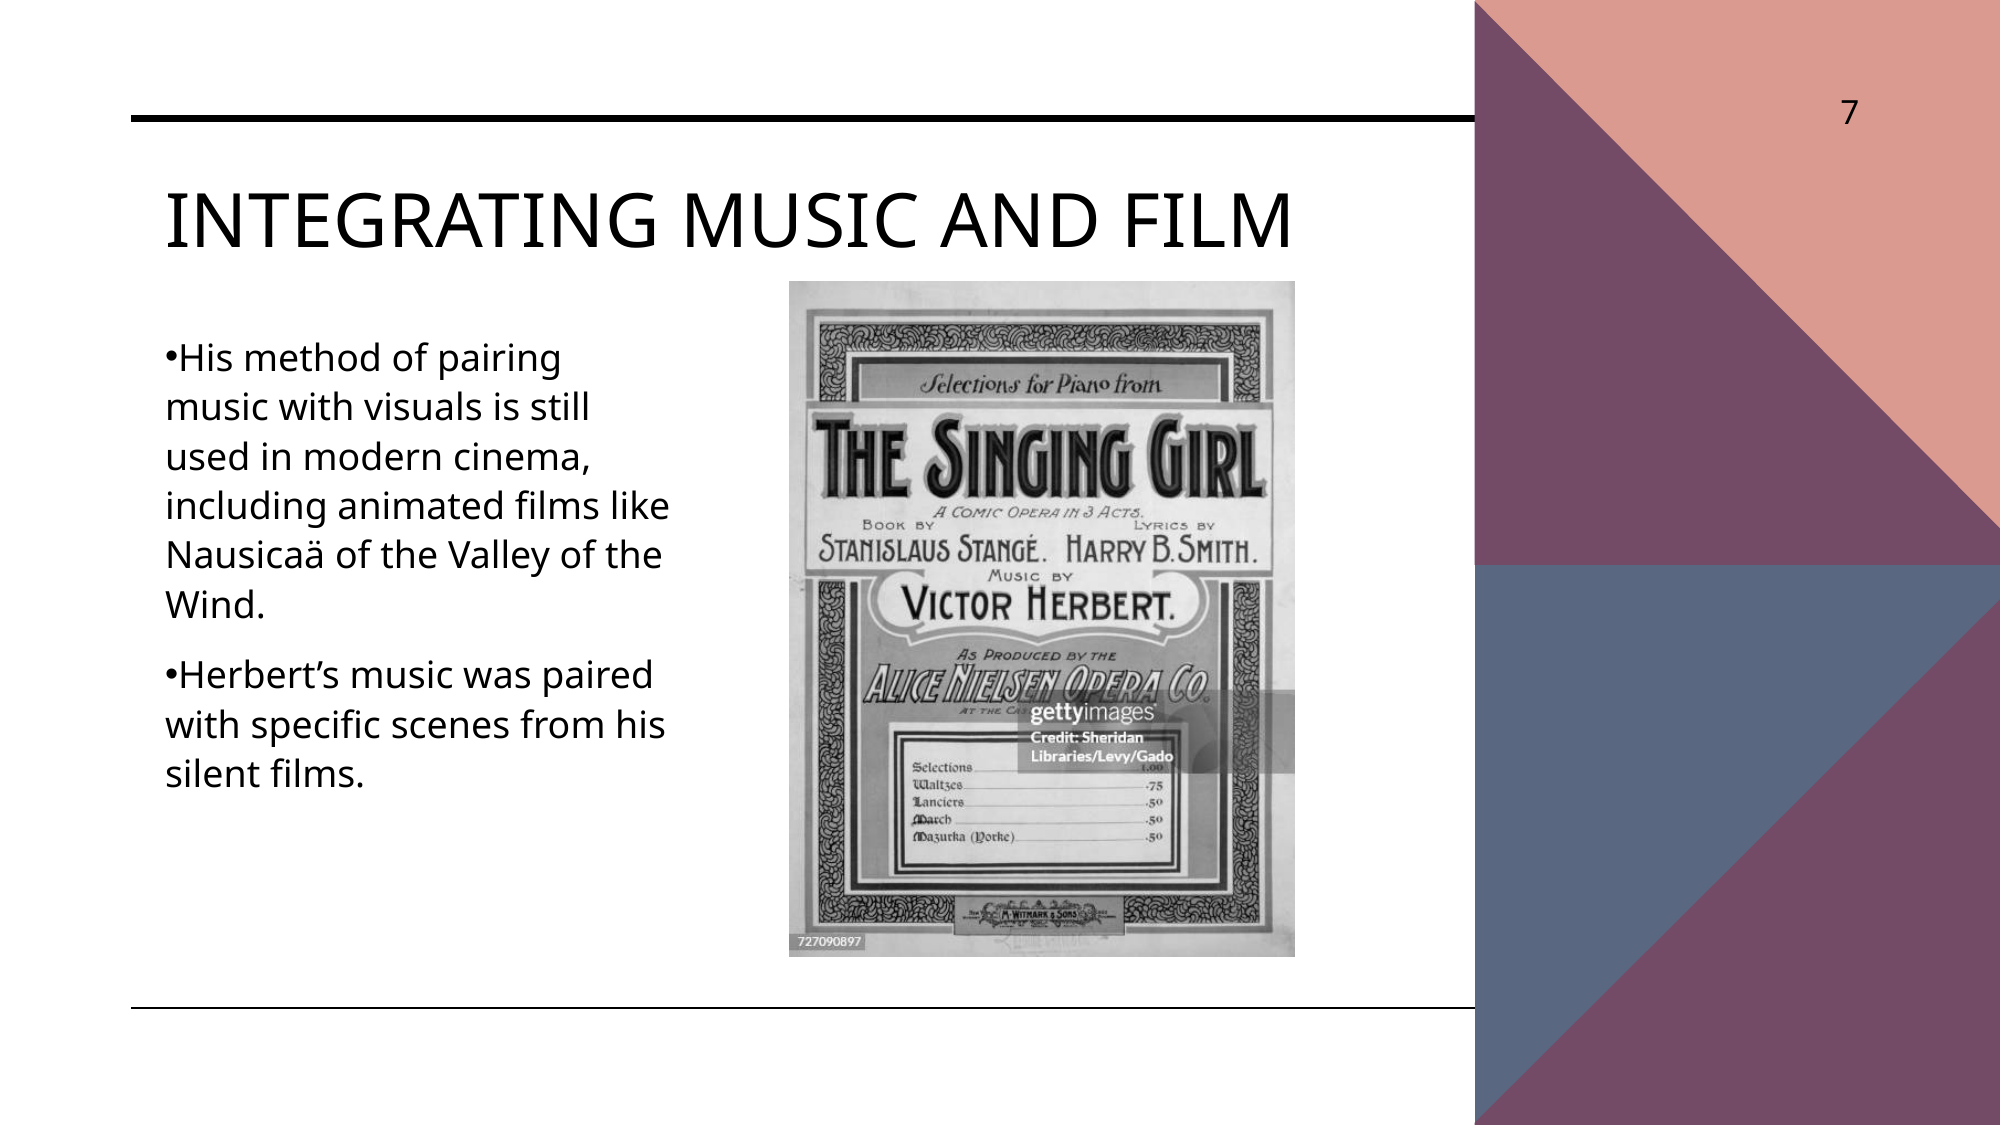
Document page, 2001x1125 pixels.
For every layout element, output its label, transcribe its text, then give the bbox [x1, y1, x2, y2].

title Integrating music and film [150, 136, 1429, 263]
slide_number 7 [1712, 75, 1875, 153]
list His method of pairing music with visuals is still used in modern cinema, including animated films like Nausicaä of the Valley of the Wind. Herbert’s music was paired with specific scenes from his silent films. [150, 329, 689, 940]
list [789, 281, 1295, 957]
